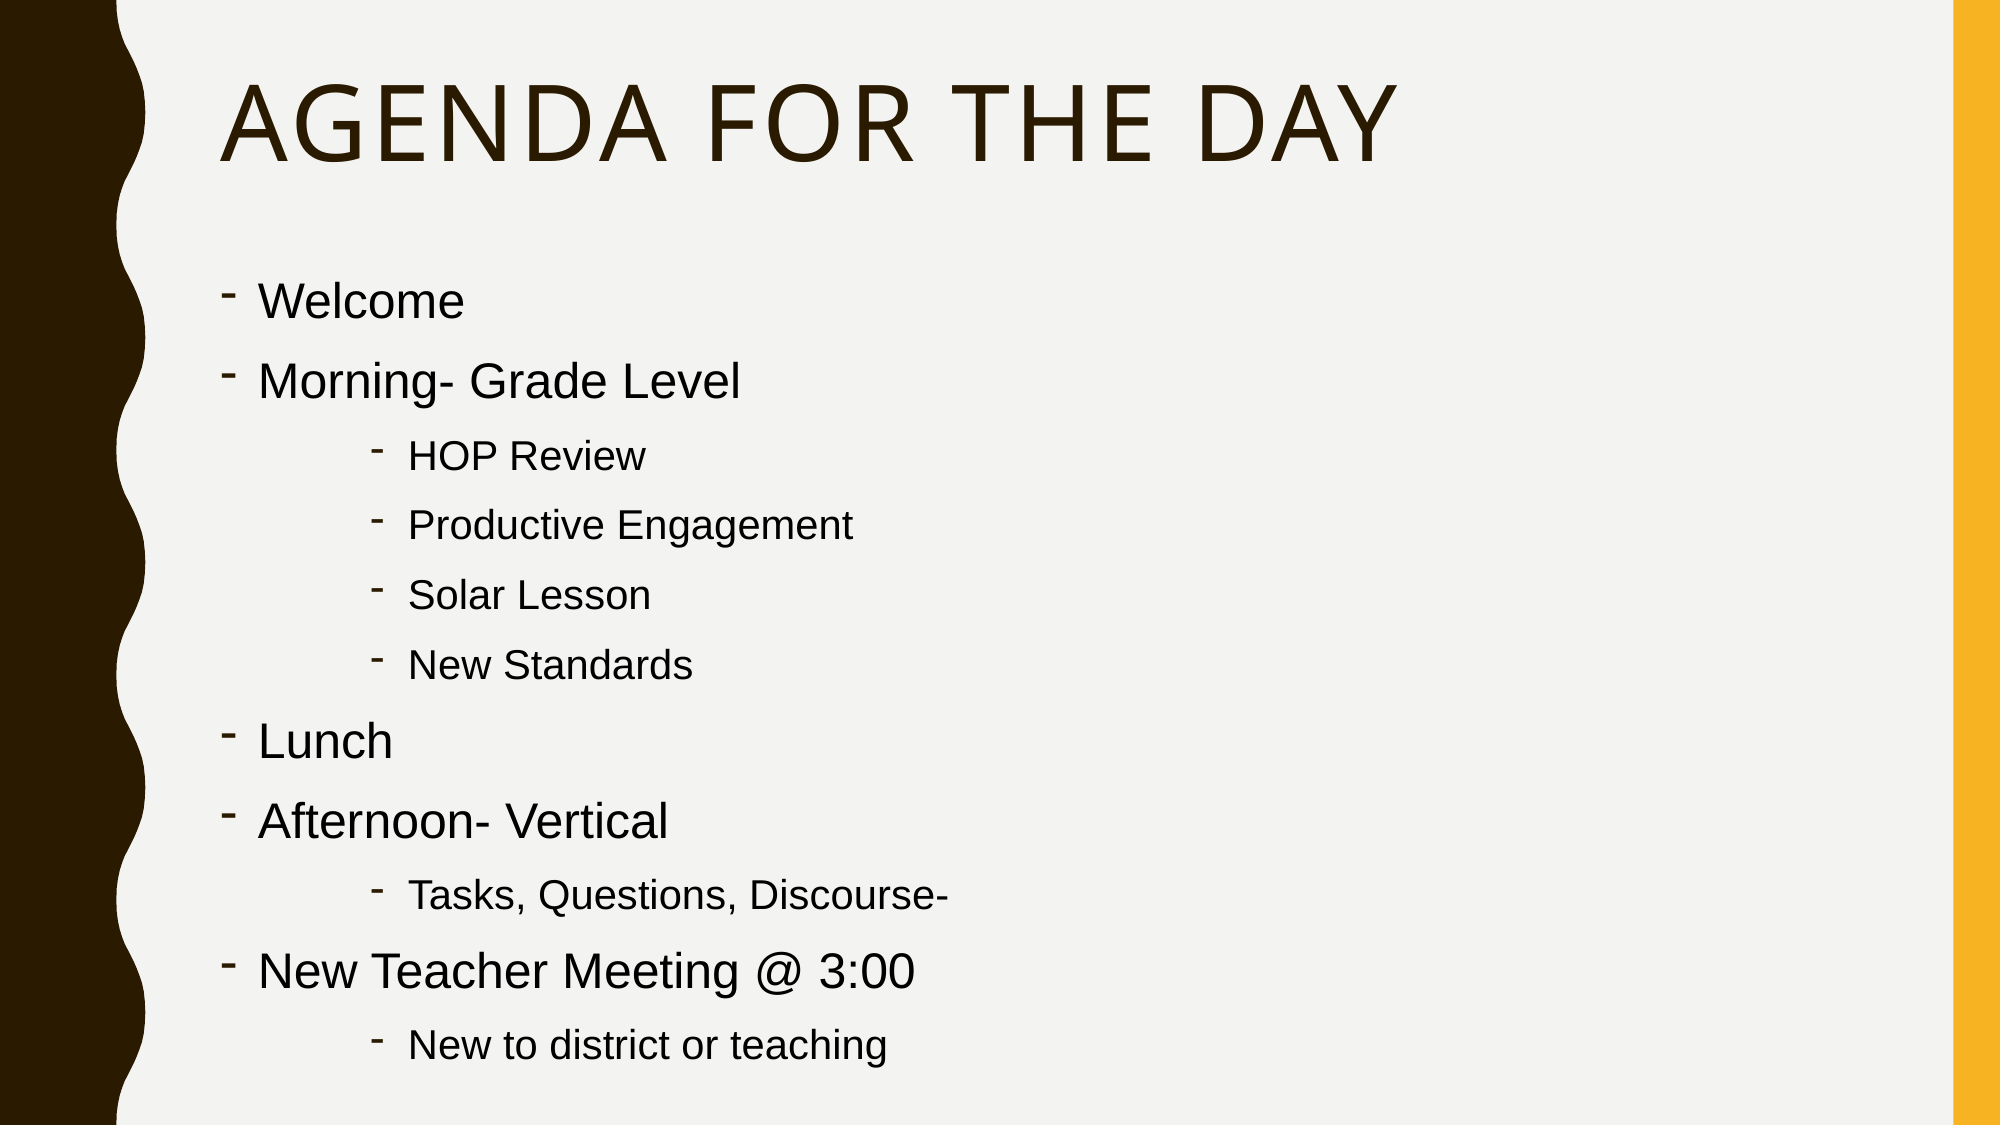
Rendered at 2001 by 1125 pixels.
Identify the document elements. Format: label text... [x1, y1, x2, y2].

list Welcome Morning- Grade Level HOP Review Productive Engagement Solar Lesson New Standards Lunch Afternoon- Vertical Tasks, Questions, Discourse- New Teacher Meeting @ 3:00 New to district or teaching [205, 254, 1875, 1125]
title Agenda for the Day [205, 62, 1875, 254]
